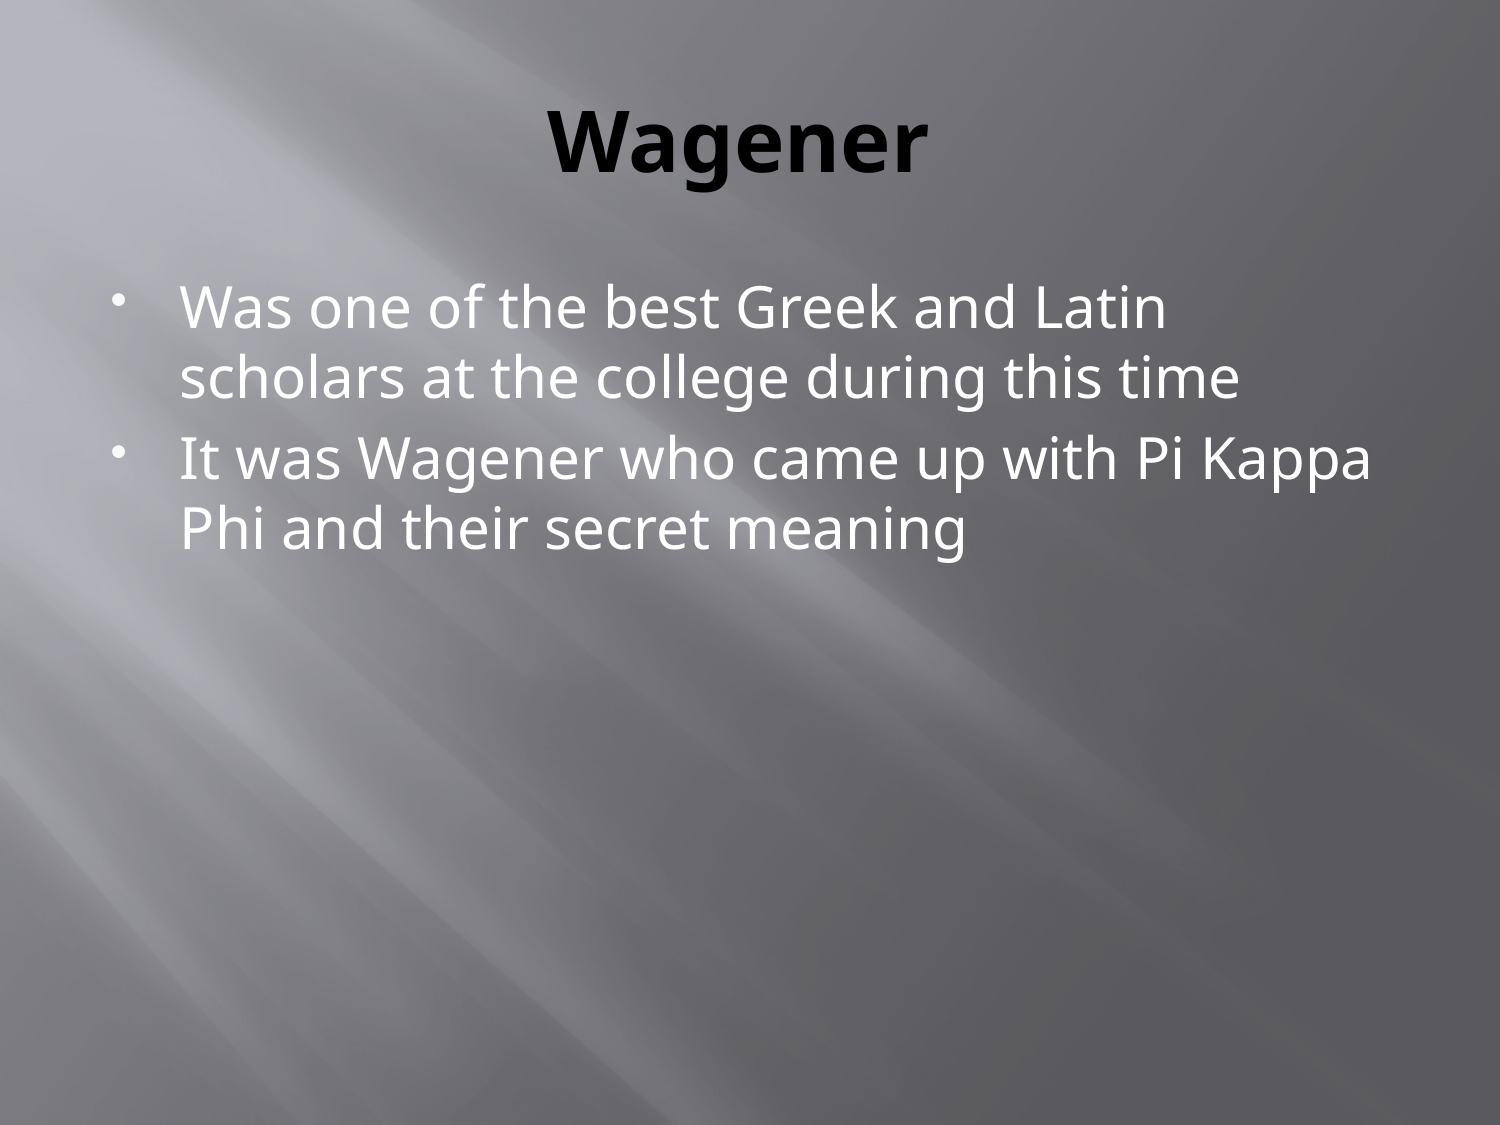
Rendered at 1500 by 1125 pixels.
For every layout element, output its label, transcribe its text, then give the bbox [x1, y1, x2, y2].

title Wagener [75, 45, 1425, 233]
list Was one of the best Greek and Latin scholars at the college during this time It was Wagener who came up with Pi Kappa Phi and their secret meaning [75, 262, 1425, 1035]
